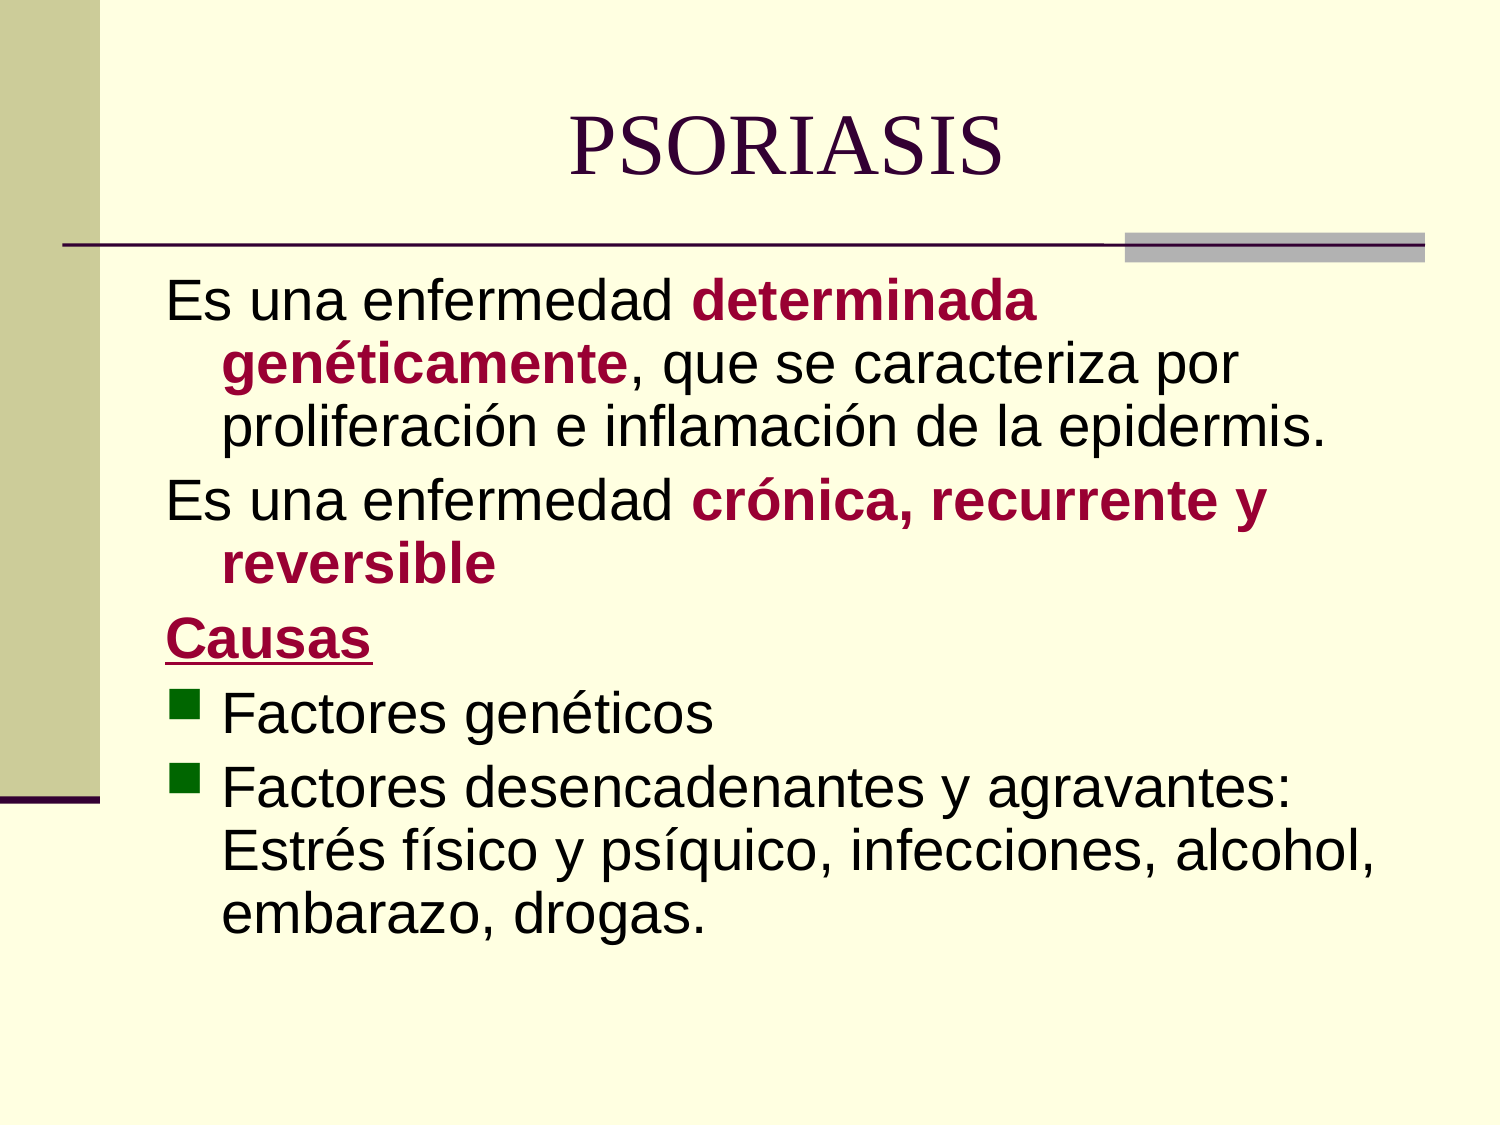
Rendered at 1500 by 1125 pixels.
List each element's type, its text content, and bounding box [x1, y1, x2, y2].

title PSORIASIS [150, 45, 1425, 234]
list Es una enfermedad determinada genéticamente, que se caracteriza por proliferación e inflamación de la epidermis. Es una enfermedad crónica, recurrente y reversible Causas Factores genéticos Factores desencadenantes y agravantes: Estrés físico y psíquico, infecciones, alcohol, embarazo, drogas. [150, 262, 1425, 1006]
